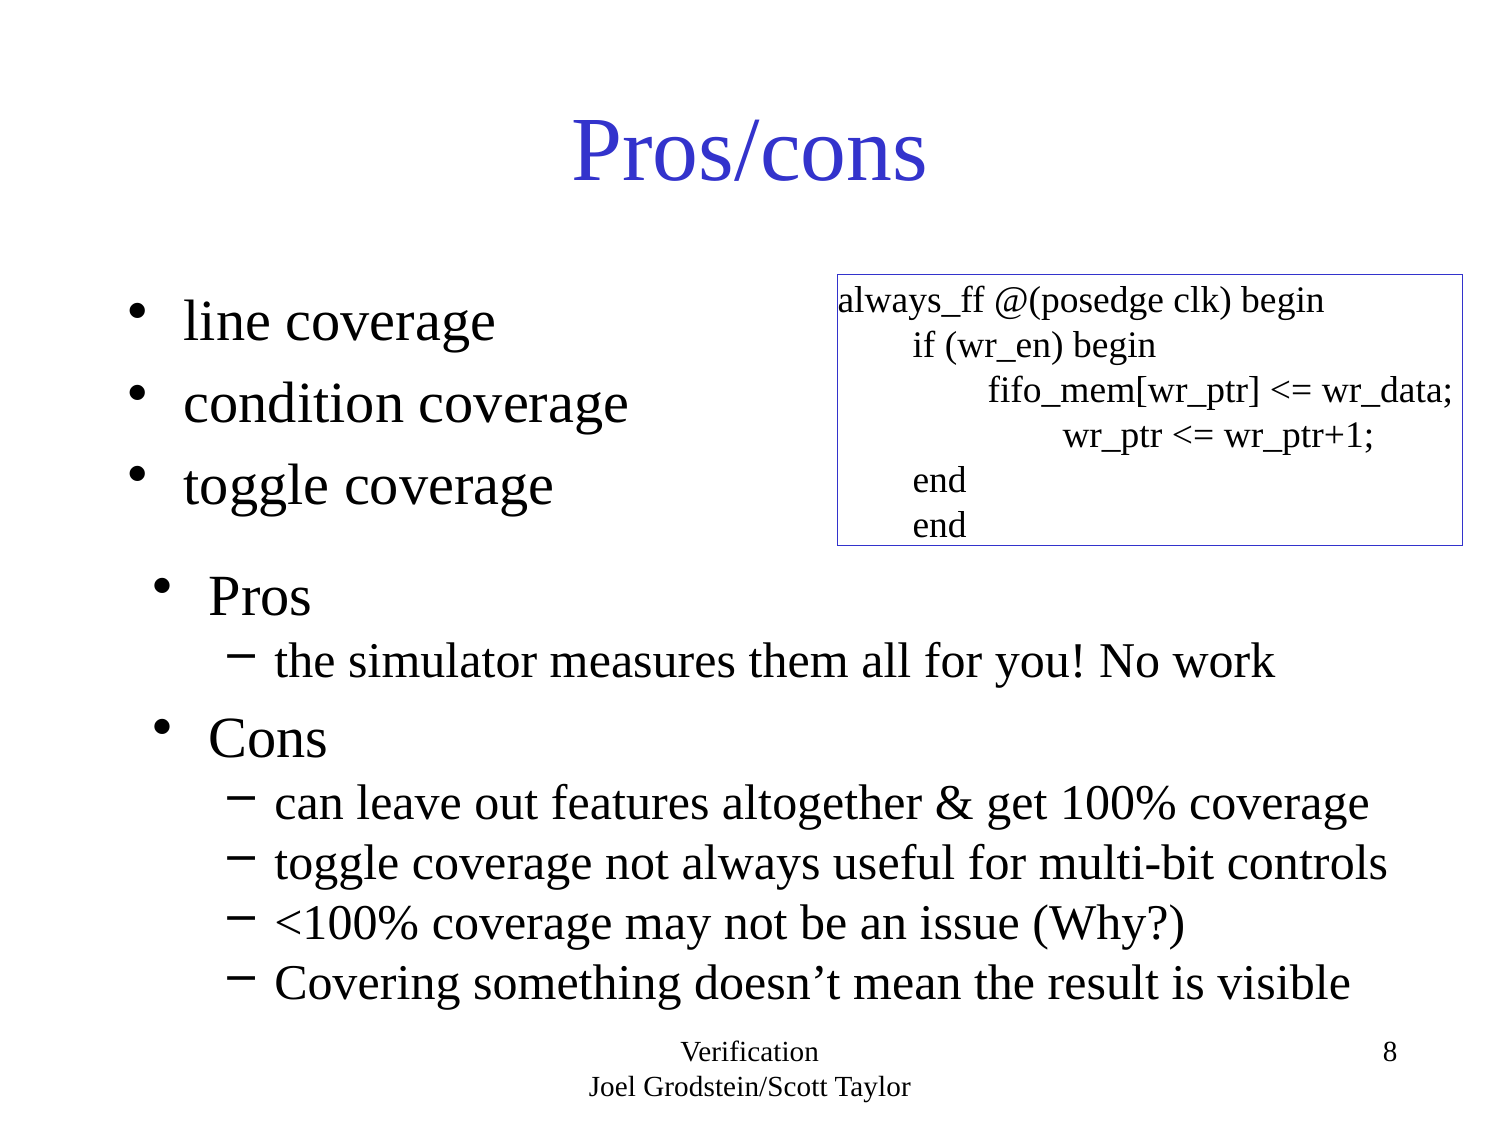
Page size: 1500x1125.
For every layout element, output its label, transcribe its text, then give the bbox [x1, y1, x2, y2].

text_box Pros the simulator measures them all for you! No work Cons can leave out features altogether & get 100% coverage toggle coverage not always useful for multi-bit controls <100% coverage may not be an issue (Why?) Covering something doesn’t mean the result is visible [137, 549, 1413, 1025]
list line coverage condition coverage toggle coverage [112, 275, 788, 548]
text_box always_ff @(posedge clk) begin if (wr_en) begin fifo_mem[wr_ptr] <= wr_data; wr_ptr <= wr_ptr+1; end end [837, 274, 1463, 546]
footer Verification Joel Grodstein/Scott Taylor [512, 1025, 988, 1101]
title Pros/cons [112, 50, 1388, 238]
